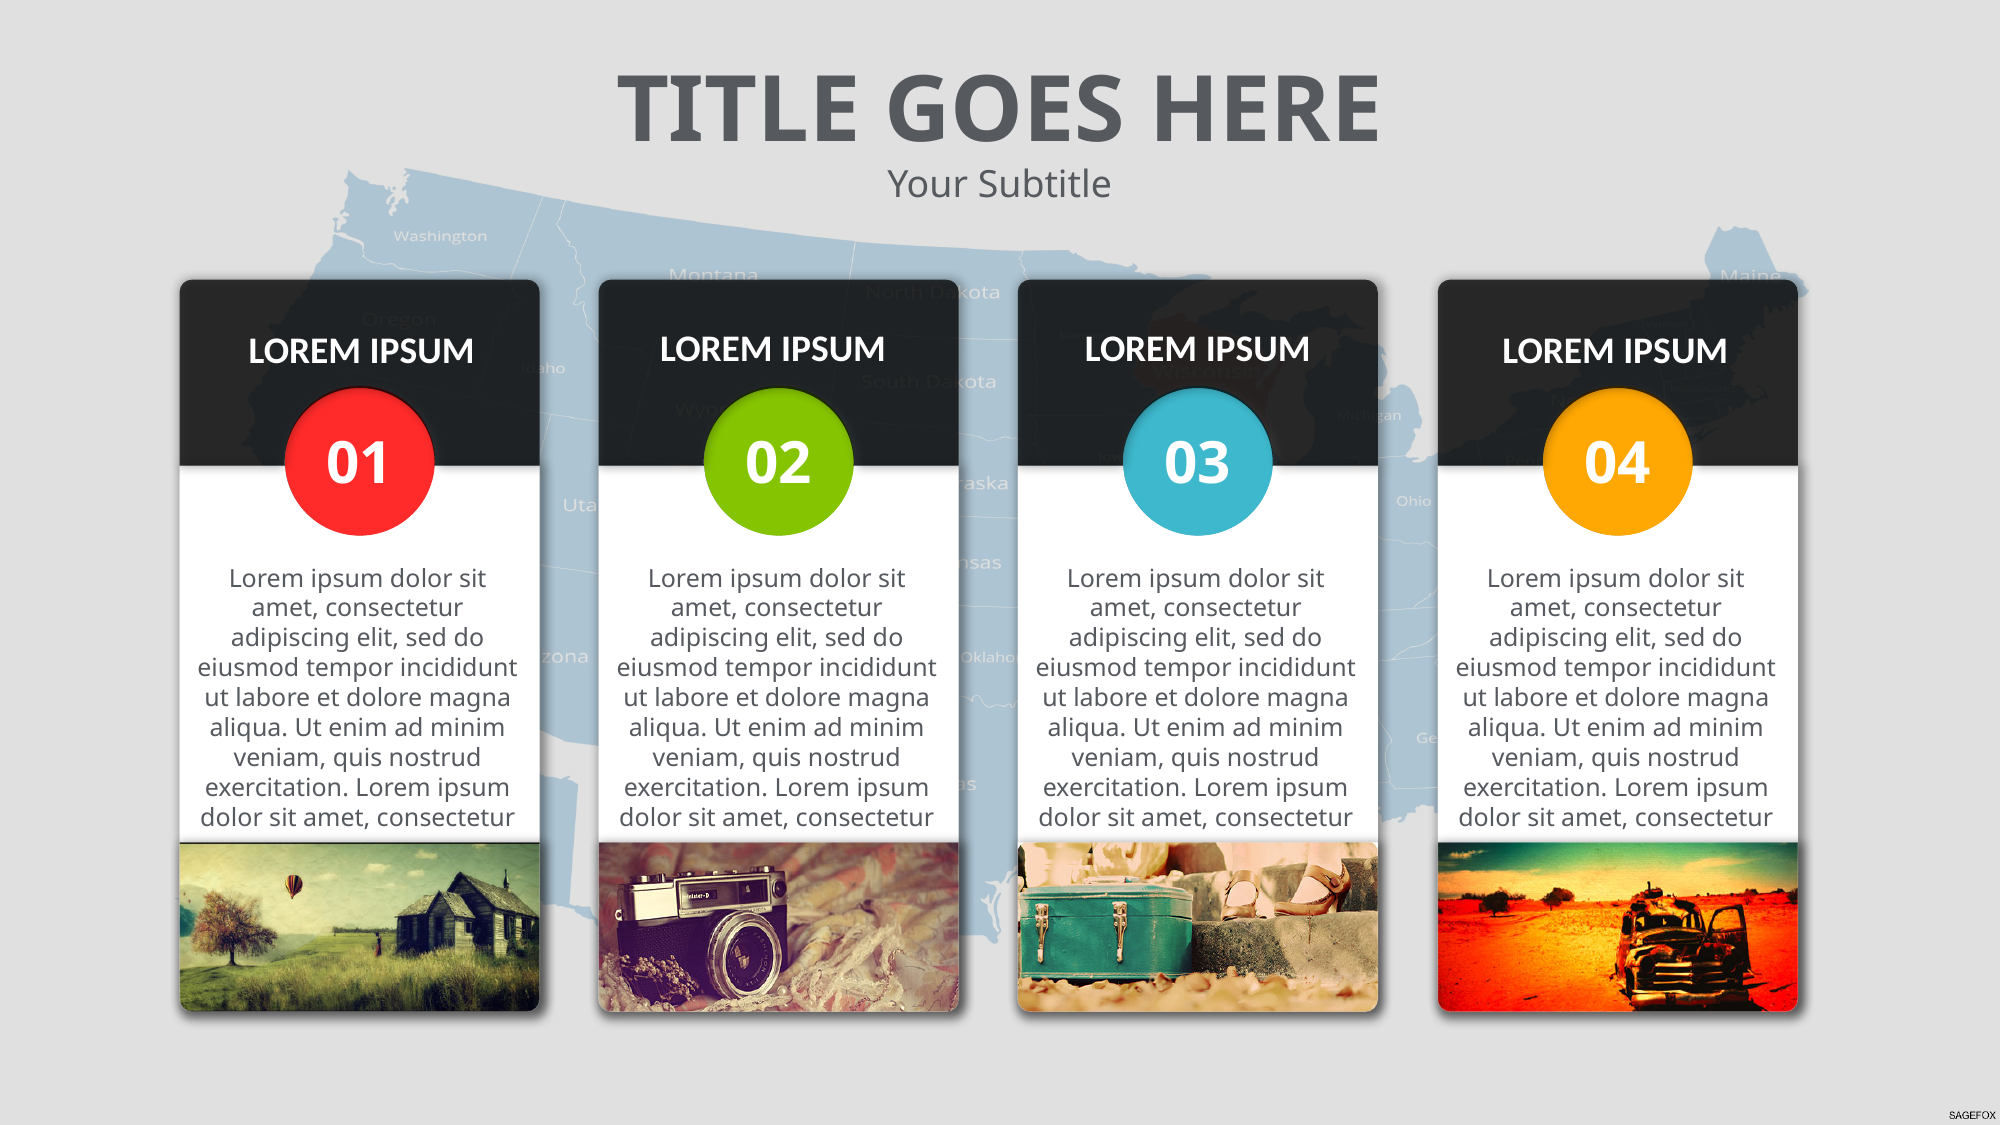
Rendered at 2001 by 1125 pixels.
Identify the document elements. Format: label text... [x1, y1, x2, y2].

picture [1925, 0, 2001, 1125]
text_box [1016, 841, 1379, 1013]
text_box 04 [1543, 466, 1694, 537]
text_box [1436, 470, 1799, 834]
text_box Lorem ipsum dolor sit amet, consectetur adipiscing elit, sed do eiusmod tempor incididunt ut labore et dolore magna aliqua. Ut enim ad minim veniam, quis nostrud exercitation. Lorem ipsum dolor sit amet, consectetur [597, 554, 957, 839]
text_box [178, 841, 541, 1013]
text_box Lorem ipsum dolor sit amet, consectetur adipiscing elit, sed do eiusmod tempor incididunt ut labore et dolore magna aliqua. Ut enim ad minim veniam, quis nostrud exercitation. Lorem ipsum dolor sit amet, consectetur [1016, 554, 1376, 839]
text_box 03 [1123, 466, 1274, 537]
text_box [179, 279, 542, 466]
text_box 02 [704, 466, 855, 537]
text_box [1017, 279, 1378, 466]
text_box [597, 841, 960, 1013]
text_box Lorem ipsum dolor sit amet, consectetur adipiscing elit, sed do eiusmod tempor incididunt ut labore et dolore magna aliqua. Ut enim ad minim veniam, quis nostrud exercitation. Lorem ipsum dolor sit amet, consectetur [1436, 554, 1796, 839]
text_box [1016, 469, 1379, 834]
text_box 01 [285, 466, 436, 537]
text_box [597, 470, 960, 834]
text_box [1436, 841, 1799, 1013]
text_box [1435, 279, 1798, 466]
text_box Lorem ipsum dolor sit amet, consectetur adipiscing elit, sed do eiusmod tempor incididunt ut labore et dolore magna aliqua. Ut enim ad minim veniam, quis nostrud exercitation. Lorem ipsum dolor sit amet, consectetur [178, 554, 538, 839]
text_box [178, 470, 541, 834]
text_box TITLE GOES HERE Your Subtitle [548, 42, 1452, 212]
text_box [593, 279, 959, 466]
